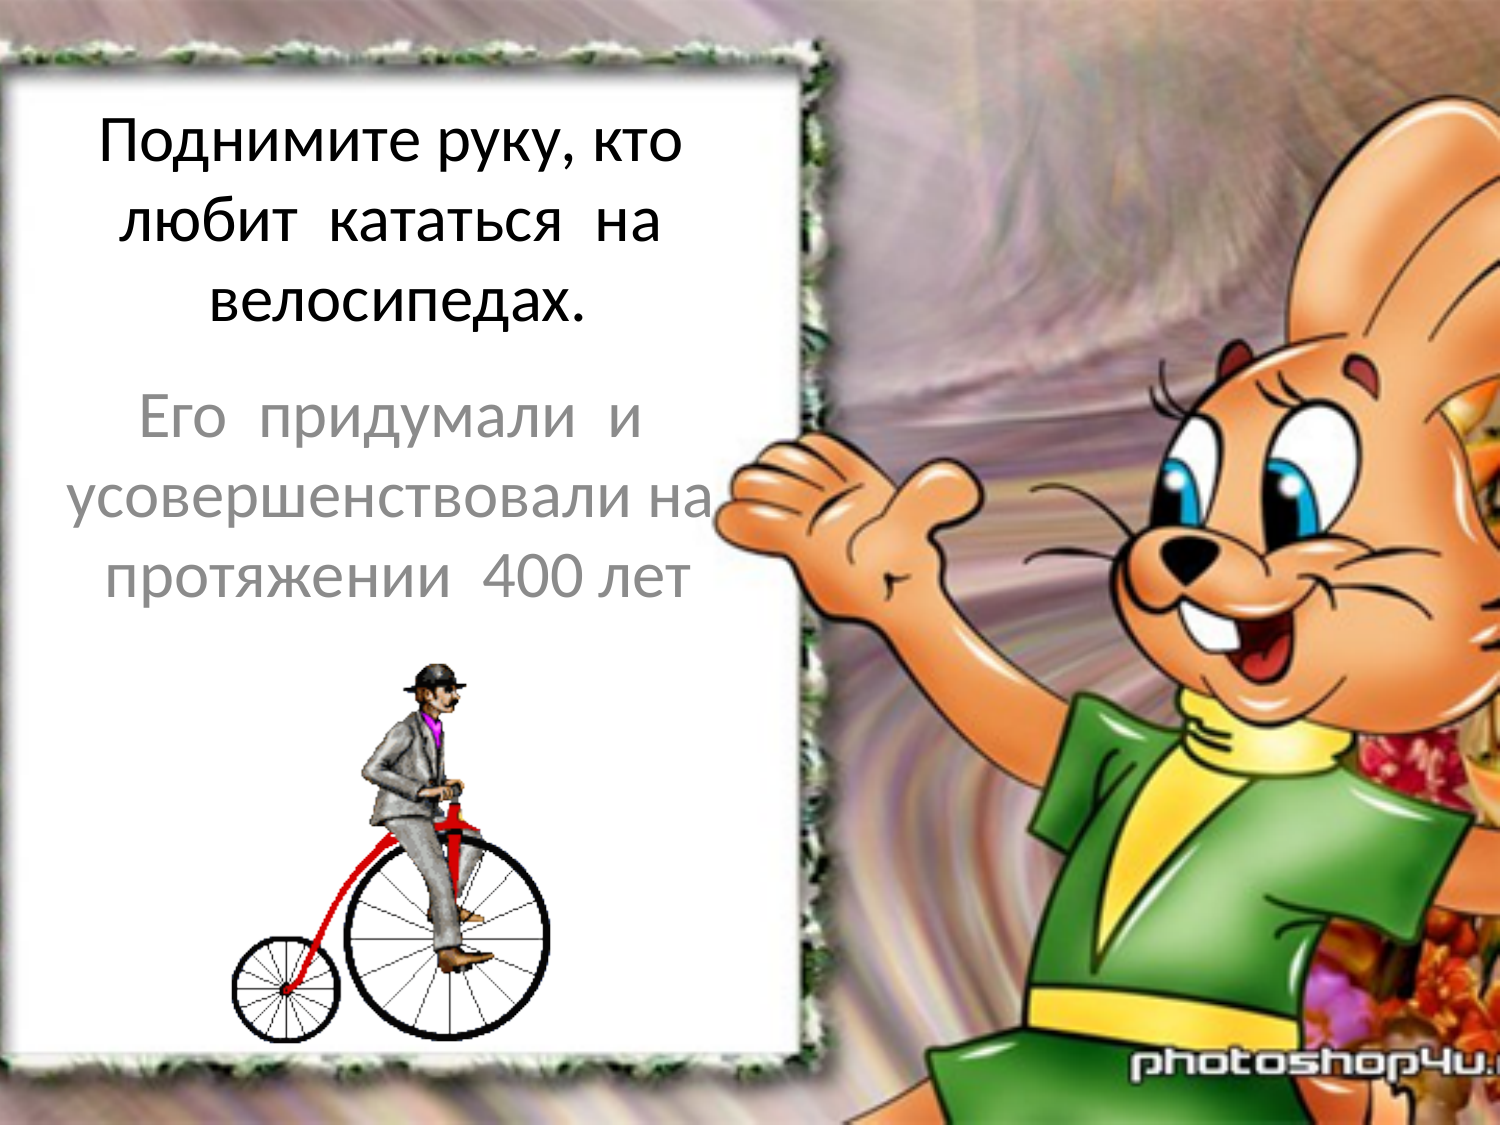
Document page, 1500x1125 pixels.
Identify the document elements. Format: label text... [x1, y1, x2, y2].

picture [0, 0, 1500, 1125]
title Поднимите руку, кто любит кататься на велосипедах. [0, 93, 798, 336]
subtitle Его придумали и усовершенствовали на протяжении 400 лет [0, 363, 798, 1055]
picture [222, 656, 563, 1054]
